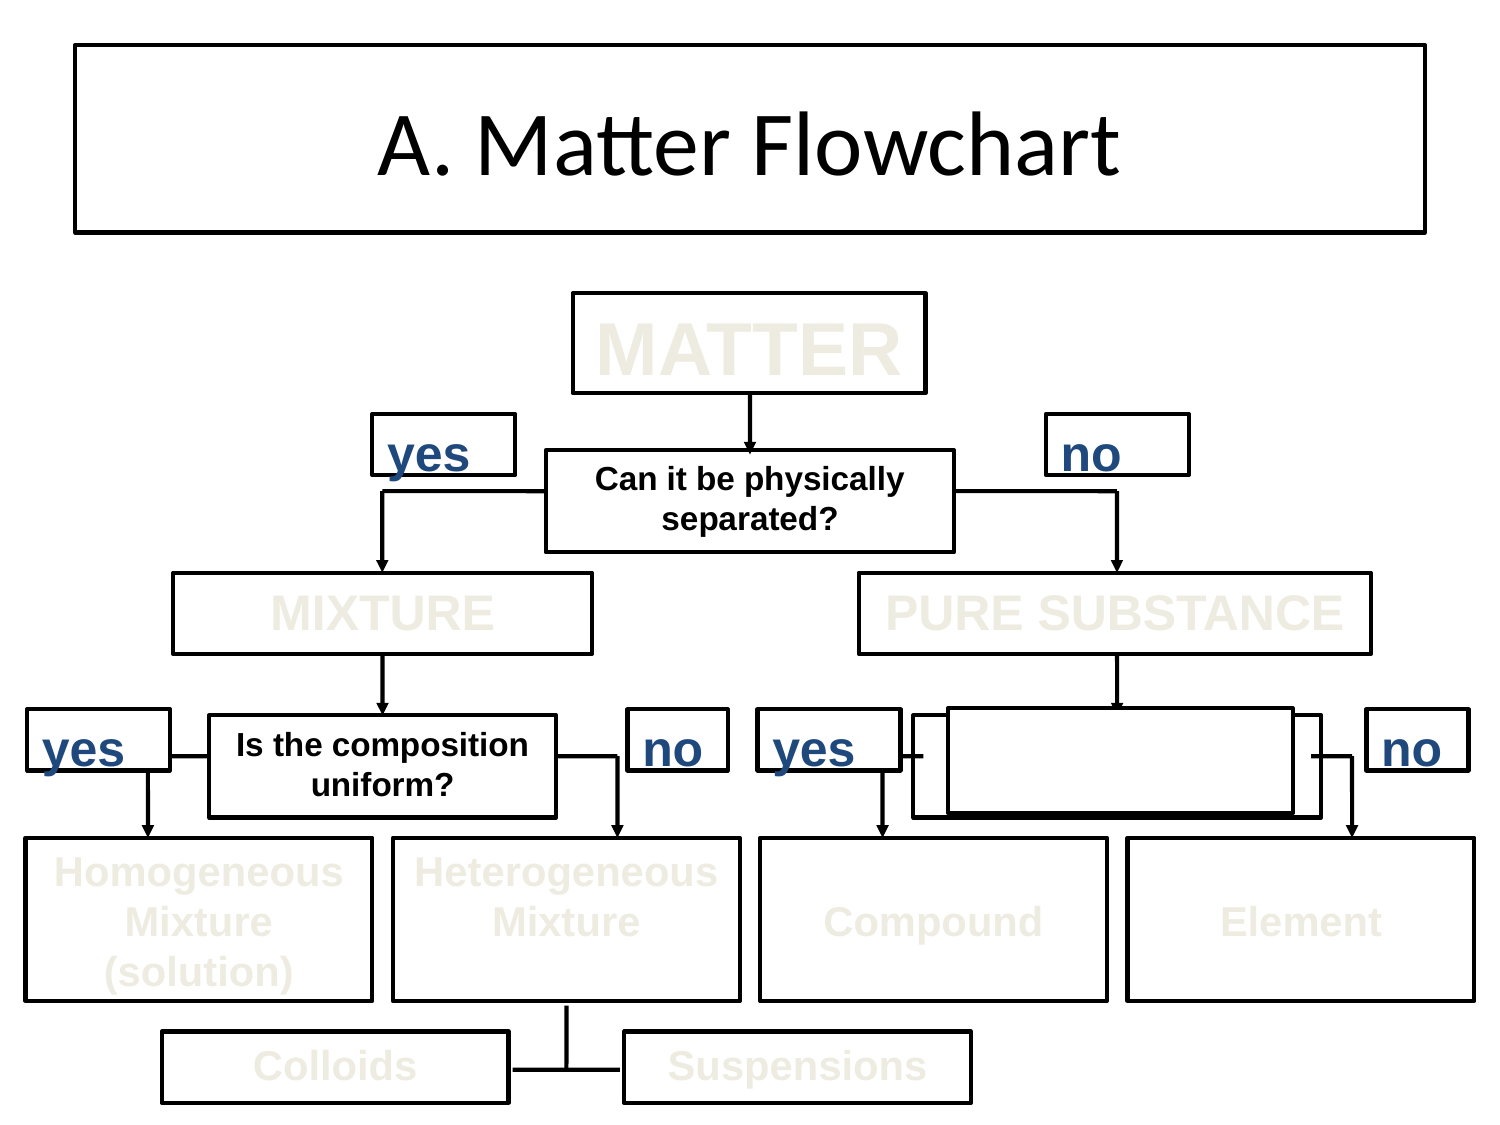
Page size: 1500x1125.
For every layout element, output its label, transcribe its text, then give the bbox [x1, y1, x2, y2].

text_box Compound [758, 846, 1109, 1003]
text_box [953, 489, 1117, 494]
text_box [26, 709, 729, 838]
title A. Matter Flowchart [73, 43, 1427, 235]
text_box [757, 709, 1469, 838]
text_box yes [370, 412, 517, 477]
text_box [376, 491, 389, 571]
text_box Homogeneous Mixture (solution) [23, 844, 374, 1003]
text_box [161, 1005, 972, 1104]
text_box [1110, 491, 1124, 571]
text_box MATTER [571, 291, 928, 395]
text_box [743, 393, 757, 455]
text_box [173, 572, 593, 707]
text_box Can it be physically separated? [544, 448, 956, 554]
text_box Heterogeneous Mixture [391, 836, 742, 1003]
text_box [858, 572, 1371, 707]
text_box no [1044, 412, 1191, 477]
text_box [382, 489, 546, 494]
text_box Element [1125, 836, 1476, 1003]
